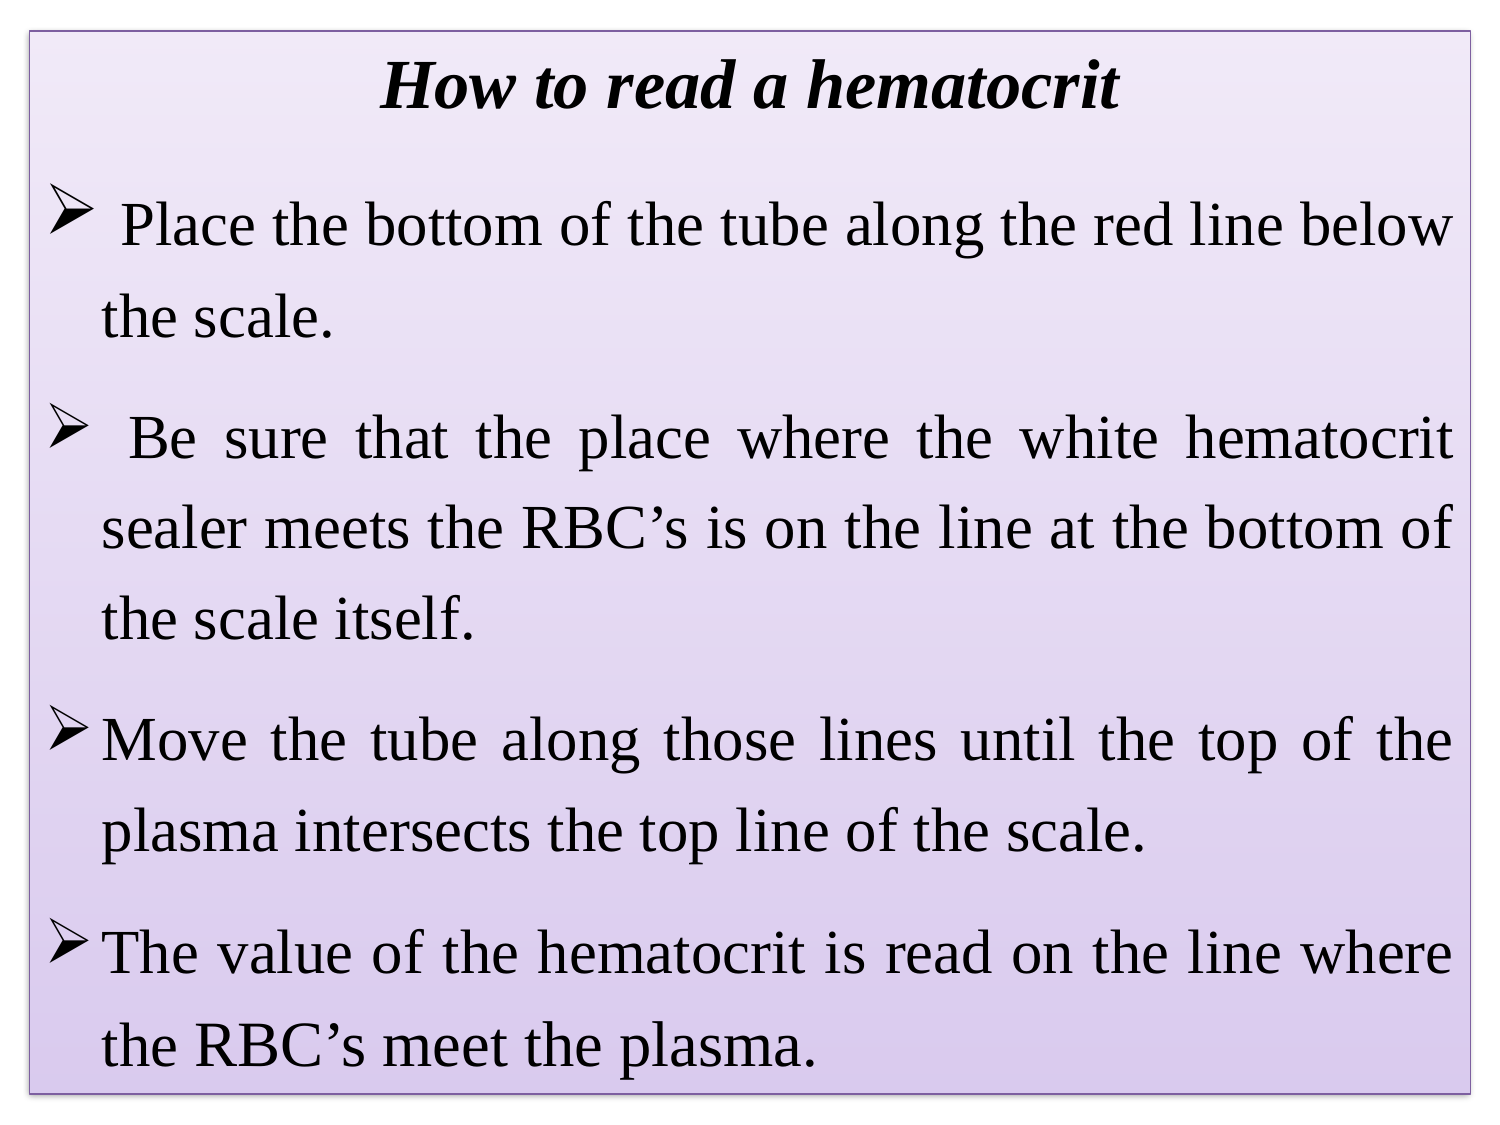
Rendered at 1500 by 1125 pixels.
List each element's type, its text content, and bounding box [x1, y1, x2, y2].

list How to read a hematocrit Place the bottom of the tube along the red line below the scale. Be sure that the place where the white hematocrit sealer meets the RBC’s is on the line at the bottom of the scale itself. Move the tube along those lines until the top of the plasma intersects the top line of the scale. The value of the hematocrit is read on the line where the RBC’s meet the plasma. [29, 30, 1471, 1095]
